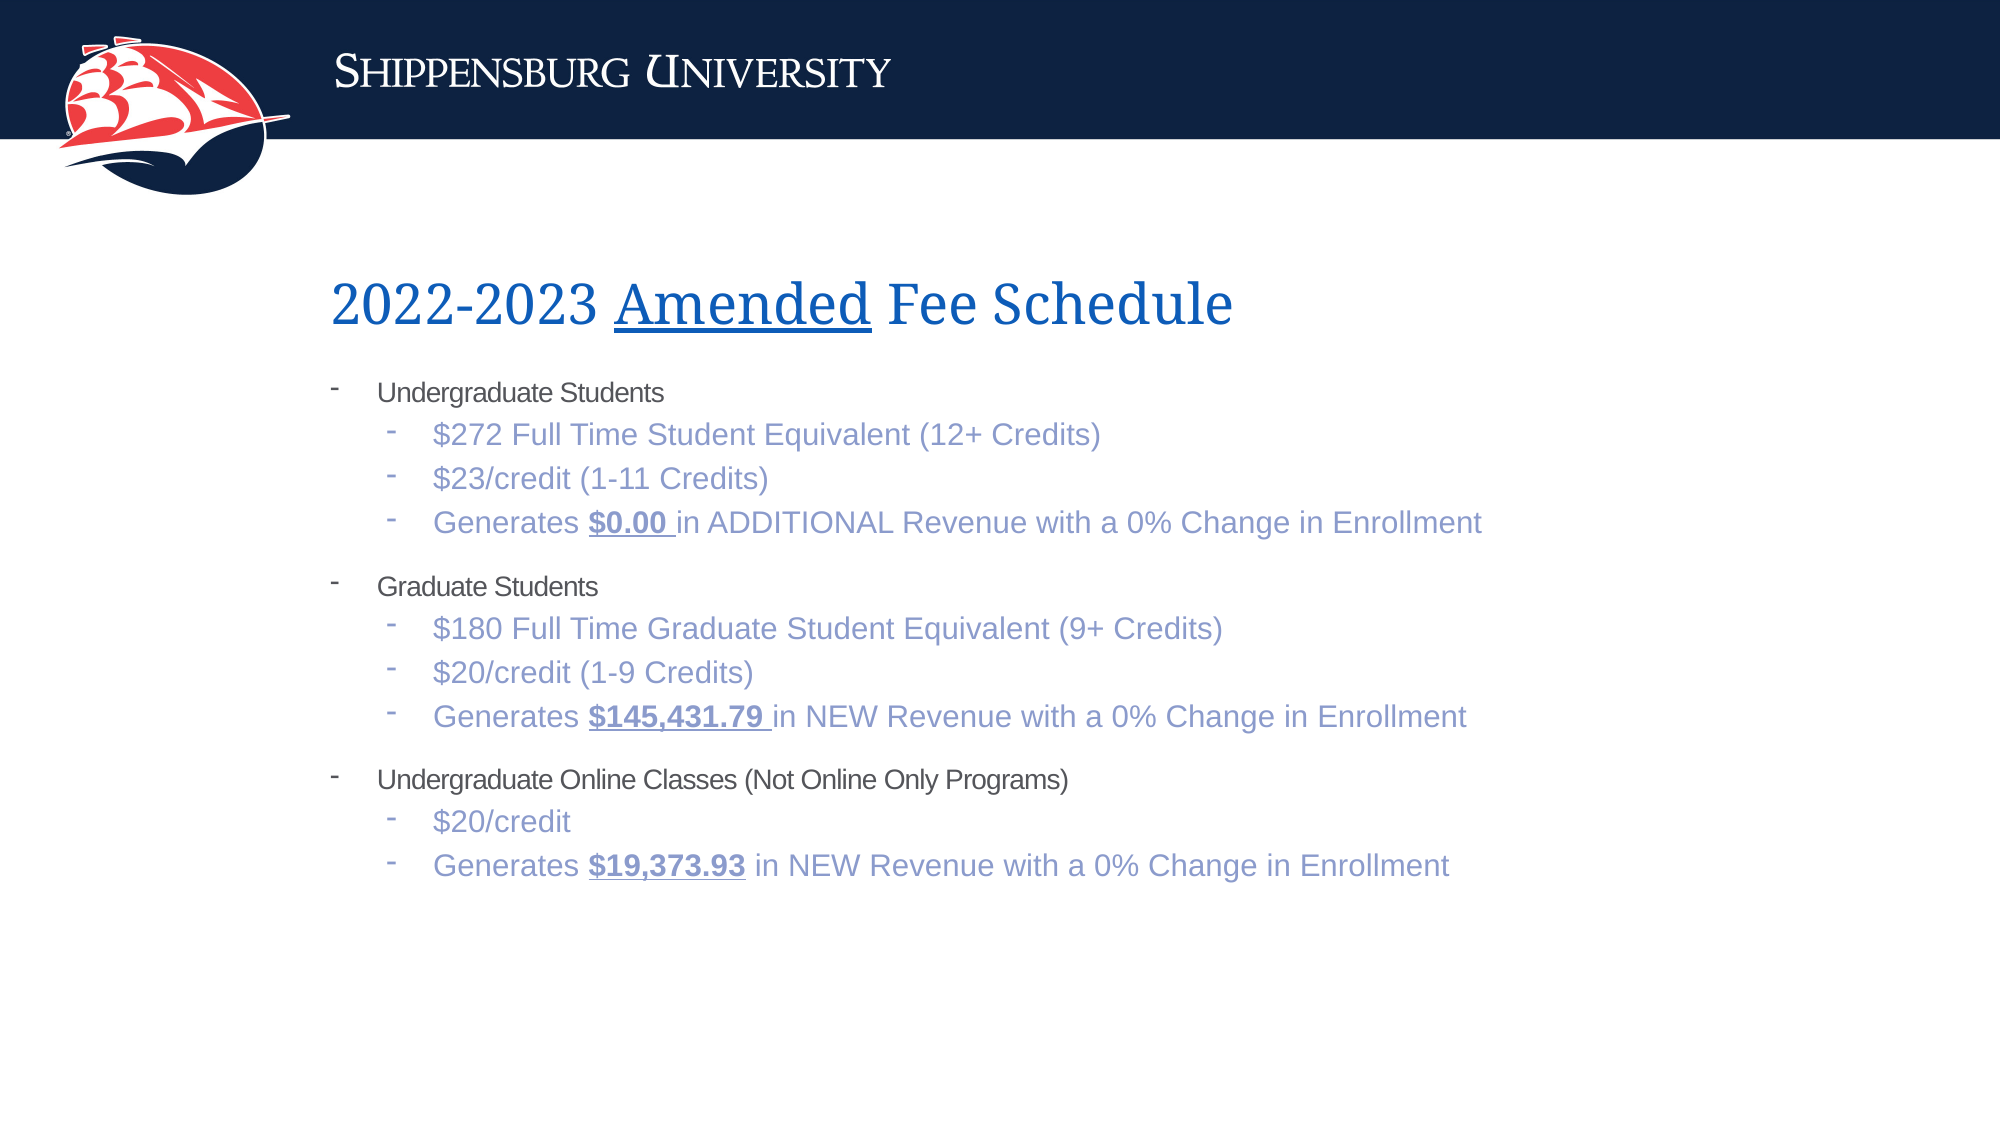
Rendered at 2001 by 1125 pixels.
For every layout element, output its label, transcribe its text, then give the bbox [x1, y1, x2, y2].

list Undergraduate Students $272 Full Time Student Equivalent (12+ Credits) $23/credit (1-11 Credits) Generates $0.00 in ADDITIONAL Revenue with a 0% Change in Enrollment Graduate Students $180 Full Time Graduate Student Equivalent (9+ Credits) $20/credit (1-9 Credits) Generates $145,431.79 in NEW Revenue with a 0% Change in Enrollment Undergraduate Online Classes (Not Online Only Programs) $20/credit Generates $19,373.93 in NEW Revenue with a 0% Change in Enrollment [315, 360, 1624, 982]
title 2022-2023 Amended Fee Schedule [315, 224, 1609, 343]
picture [0, 0, 2000, 1123]
